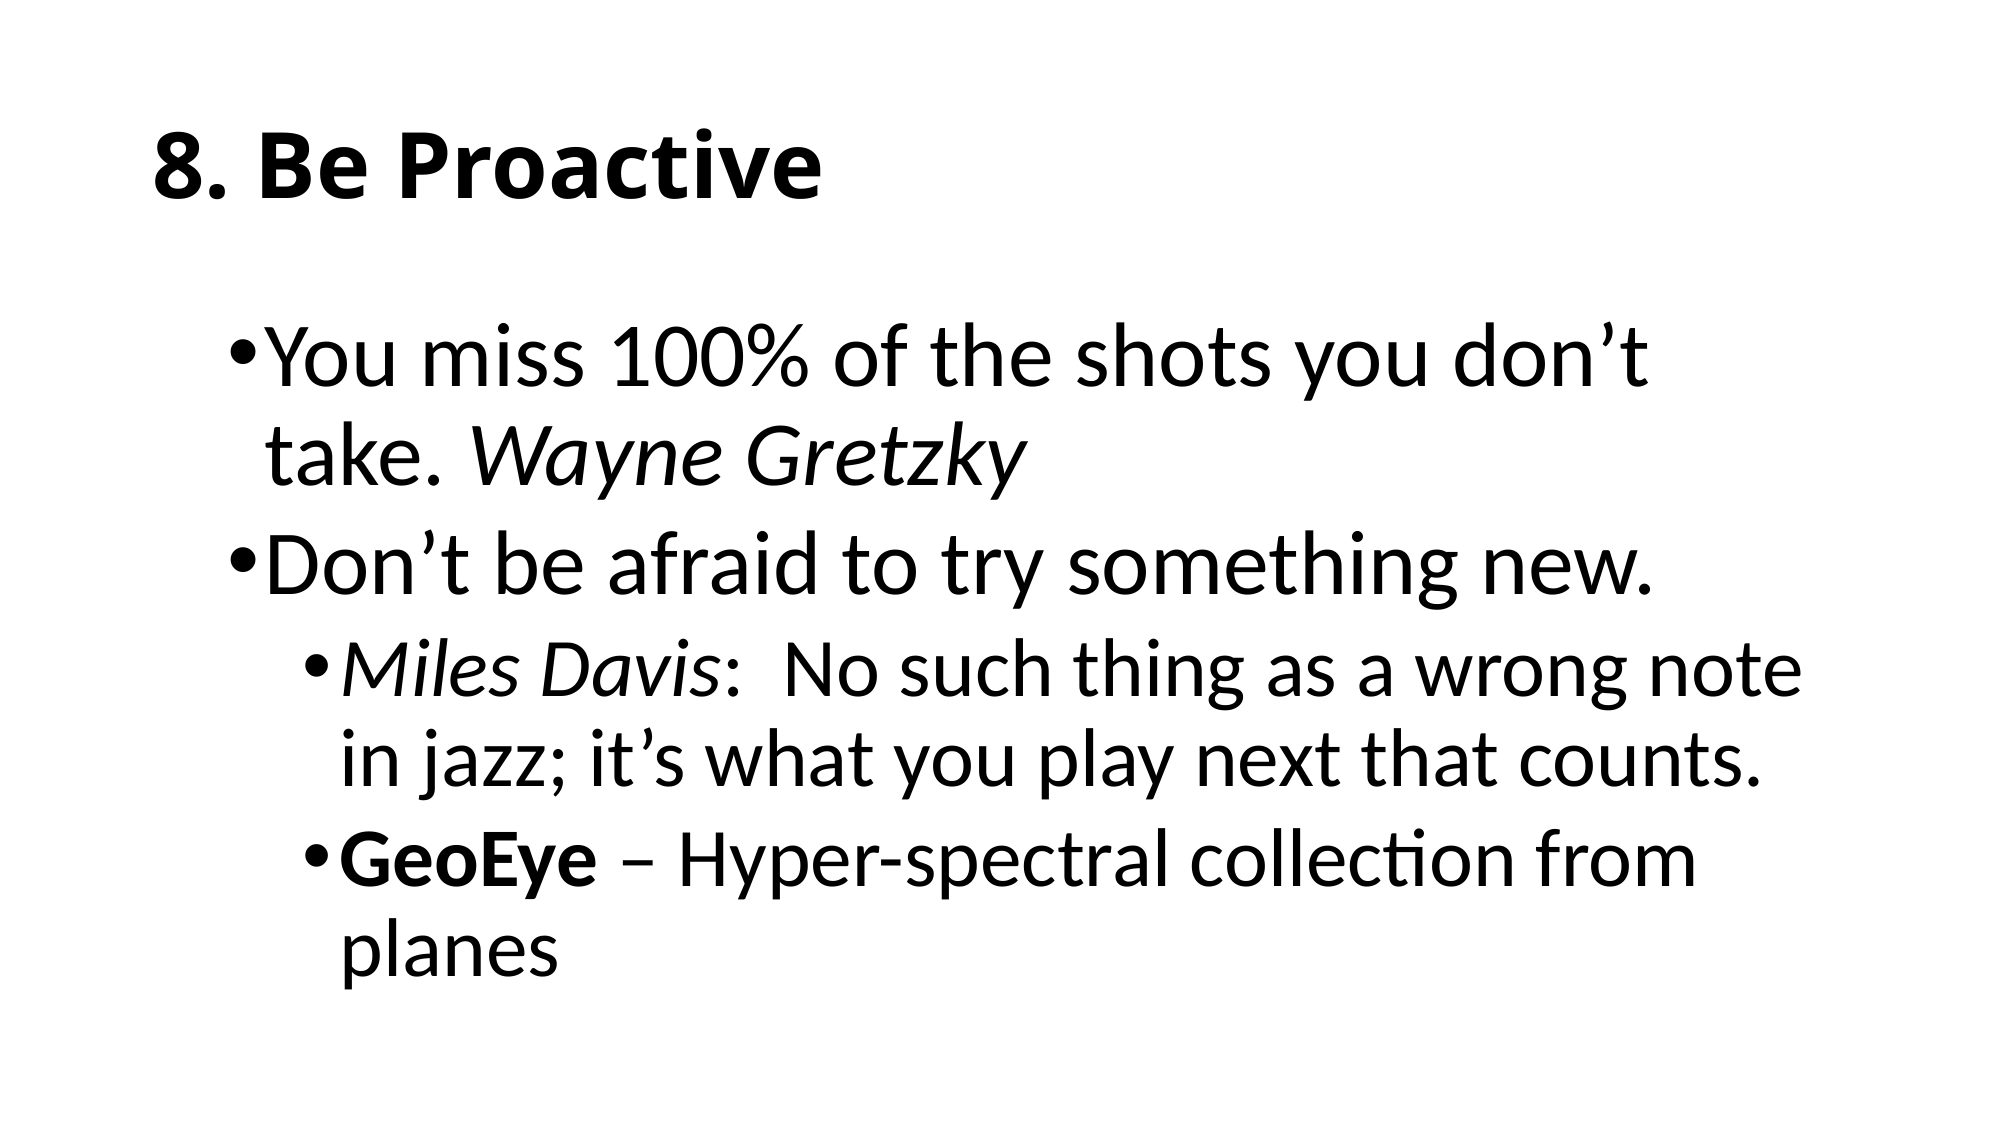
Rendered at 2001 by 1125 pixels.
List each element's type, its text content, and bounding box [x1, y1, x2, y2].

title 8. Be Proactive [137, 59, 1863, 278]
list You miss 100% of the shots you don’t take. Wayne Gretzky Don’t be afraid to try something new. Miles Davis: No such thing as a wrong note in jazz; it’s what you play next that counts. GeoEye – Hyper-spectral collection from planes [137, 299, 1863, 1014]
